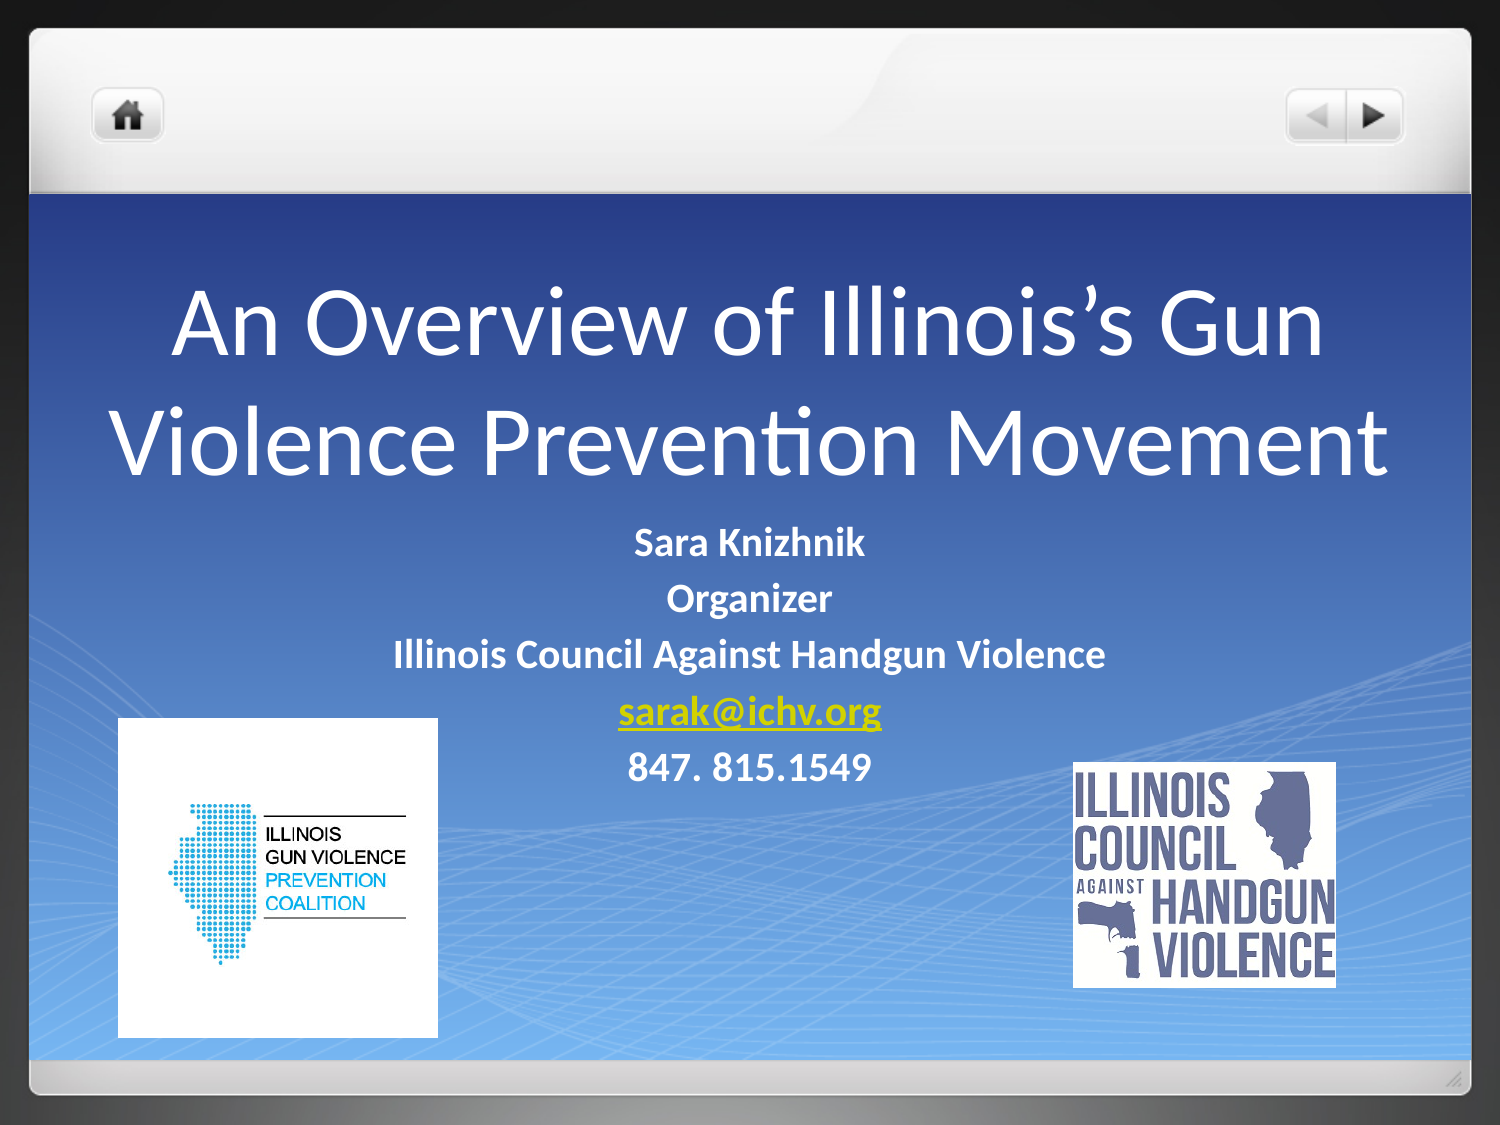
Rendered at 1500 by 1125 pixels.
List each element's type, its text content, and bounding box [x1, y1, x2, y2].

subtitle Sara Knizhnik Organizer Illinois Council Against Handgun Violence sarak@ichv.org 847. 815.1549 [68, 506, 1432, 631]
title An Overview of Illinois’s Gun Violence Prevention Movement [68, 237, 1432, 503]
picture [0, 0, 1500, 1125]
